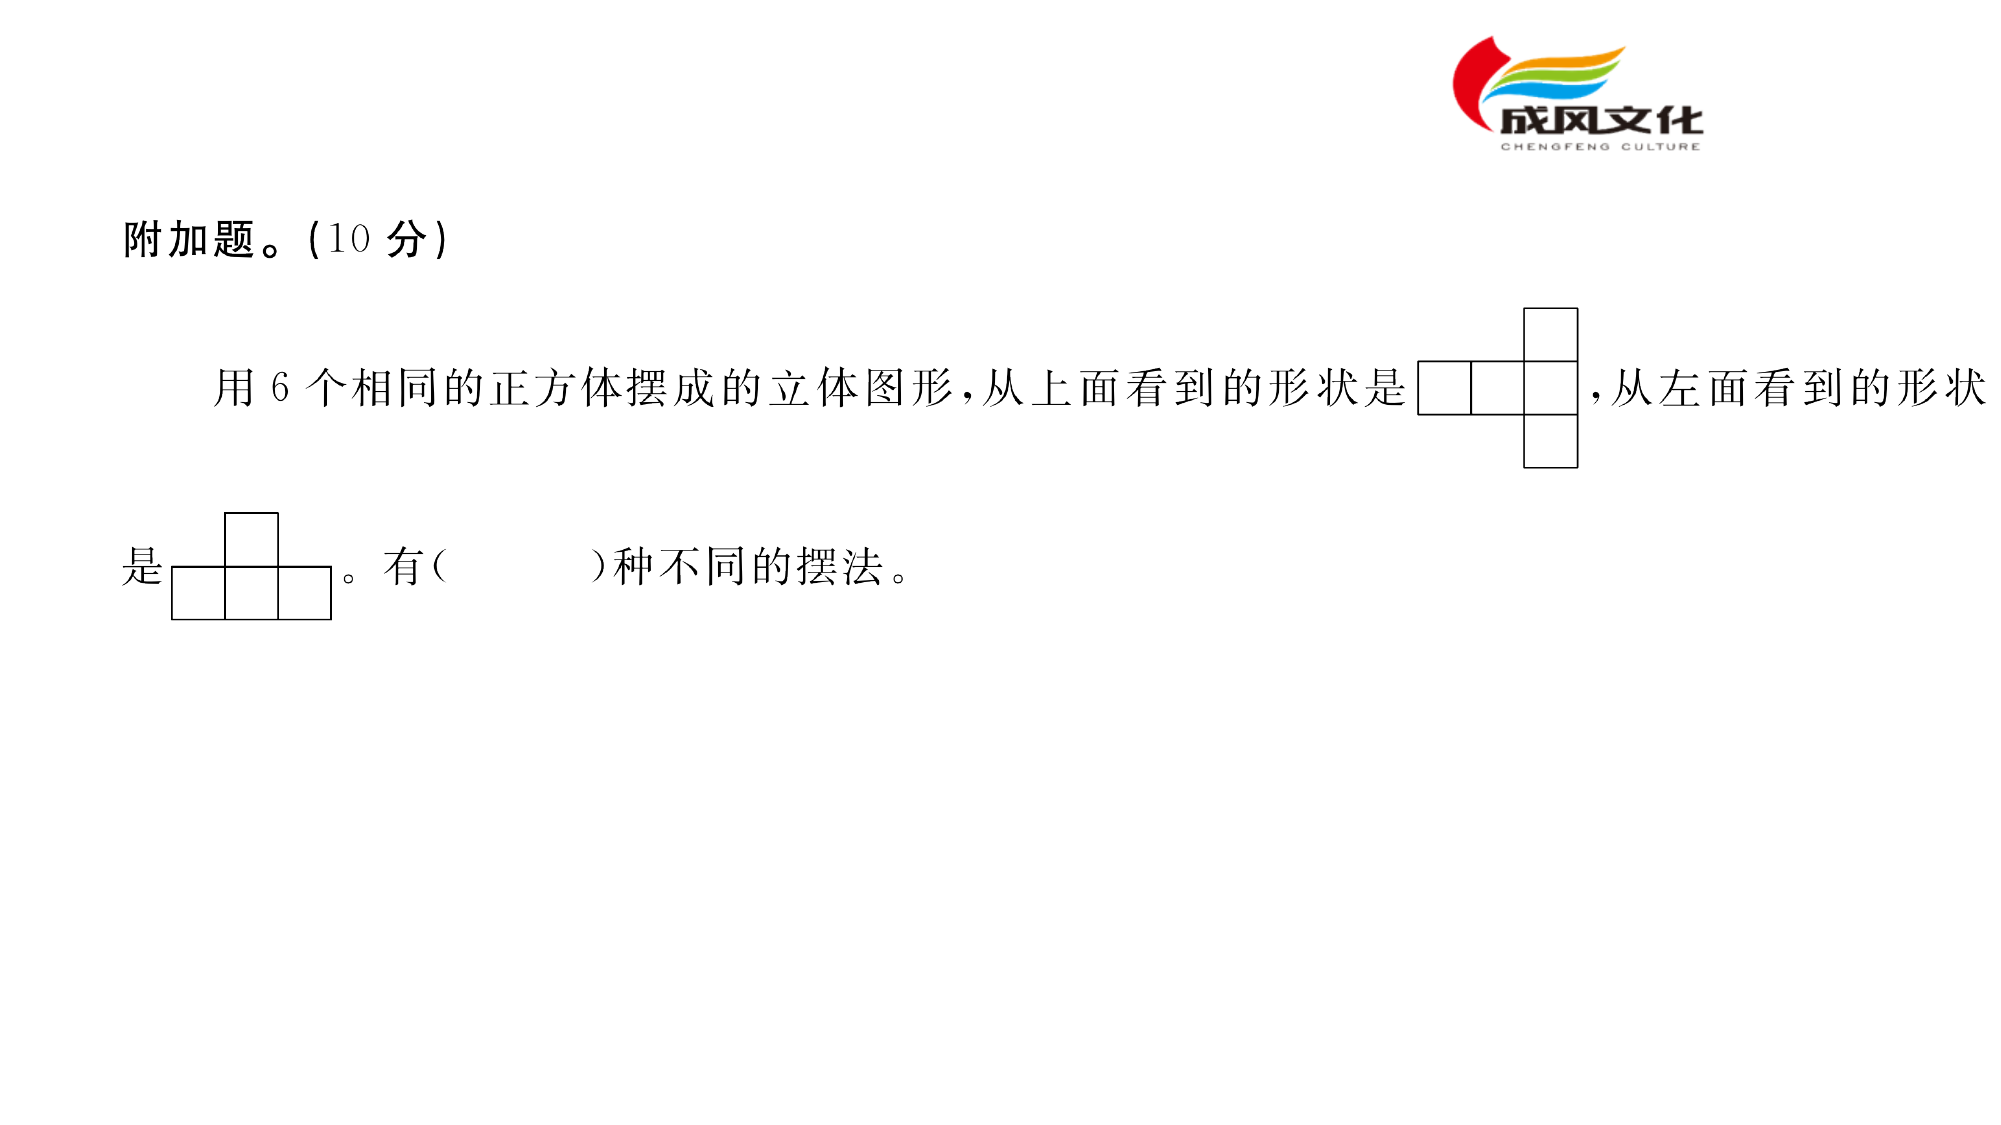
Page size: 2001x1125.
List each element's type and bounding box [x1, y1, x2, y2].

picture [118, 30, 2000, 634]
